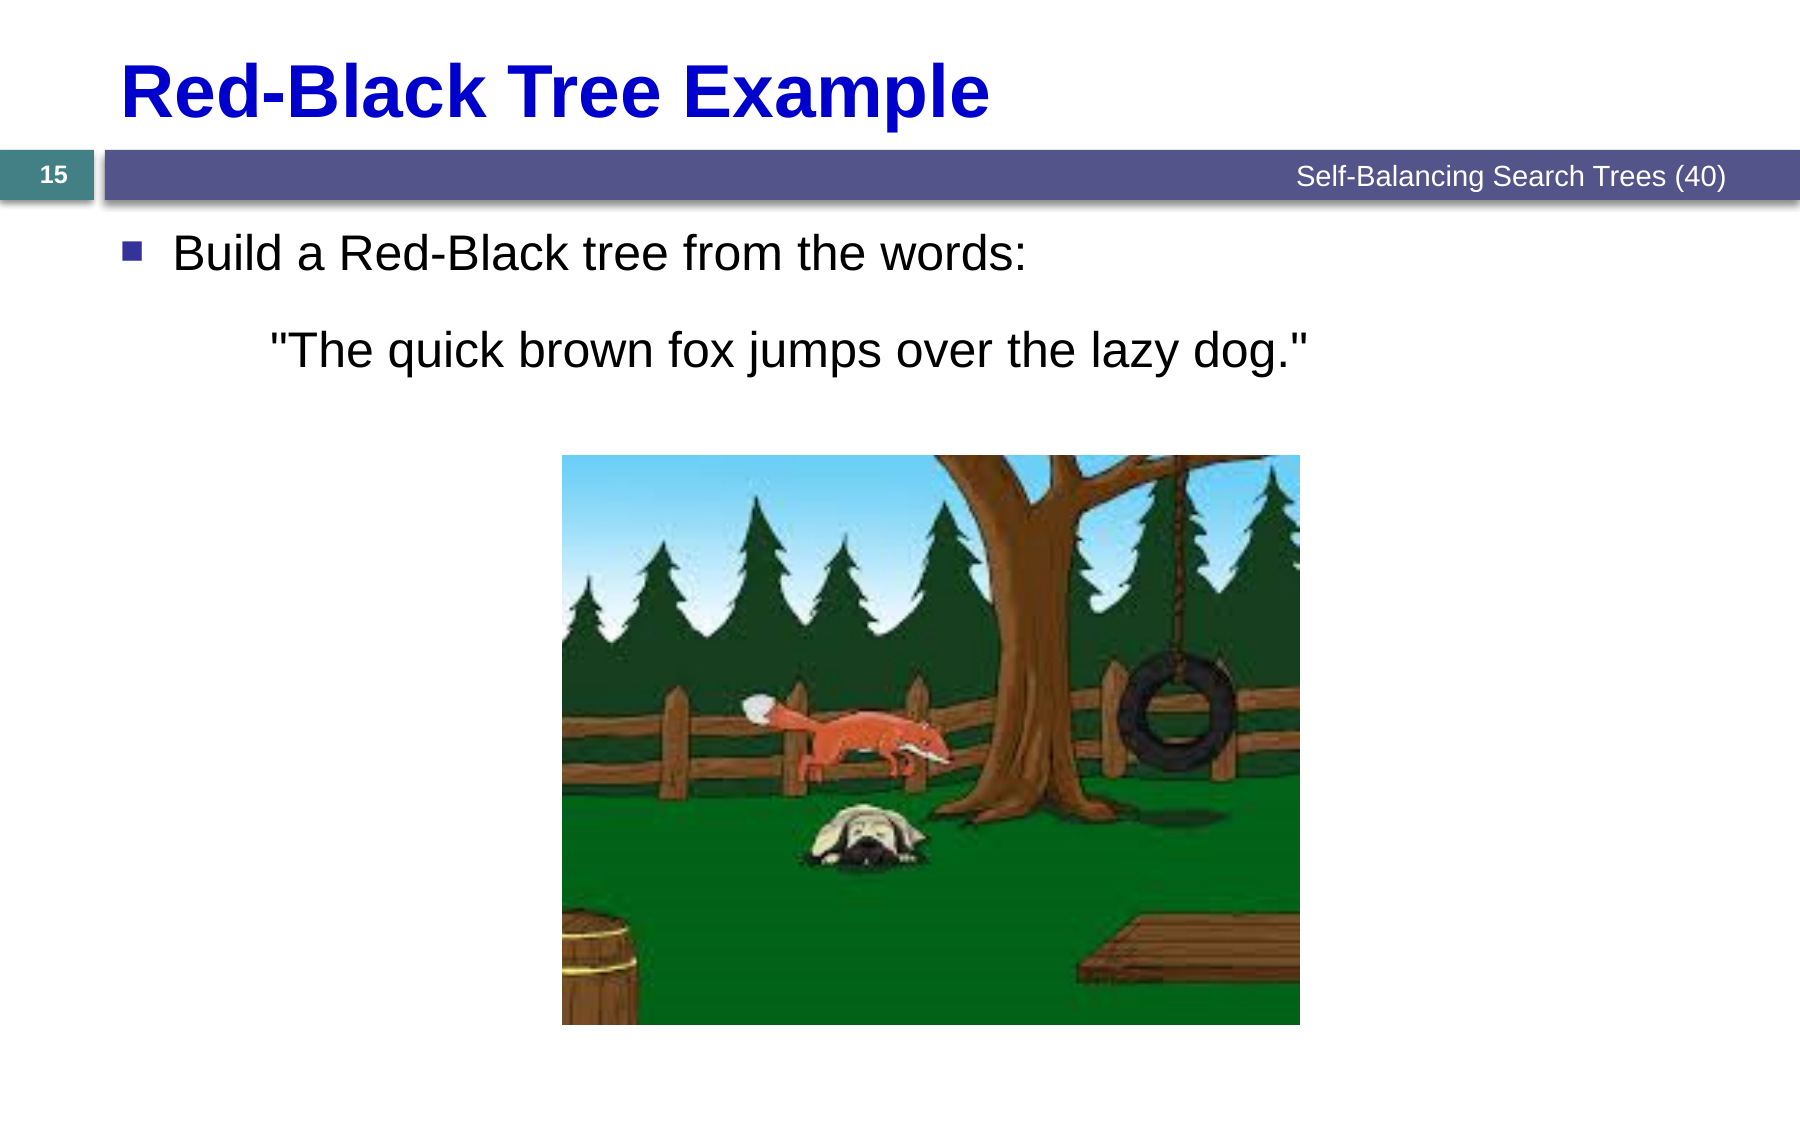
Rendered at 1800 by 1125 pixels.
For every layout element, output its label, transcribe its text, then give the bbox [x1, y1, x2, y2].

footer Self-Balancing Search Trees (40) [675, 149, 1743, 202]
text_box Build a Red-Black tree from the words: "The quick brown fox jumps over the lazy dog." [104, 212, 1710, 425]
title Red-Black Tree Example [105, 27, 1743, 149]
picture [562, 455, 1300, 1026]
slide_number 15 [0, 150, 108, 196]
